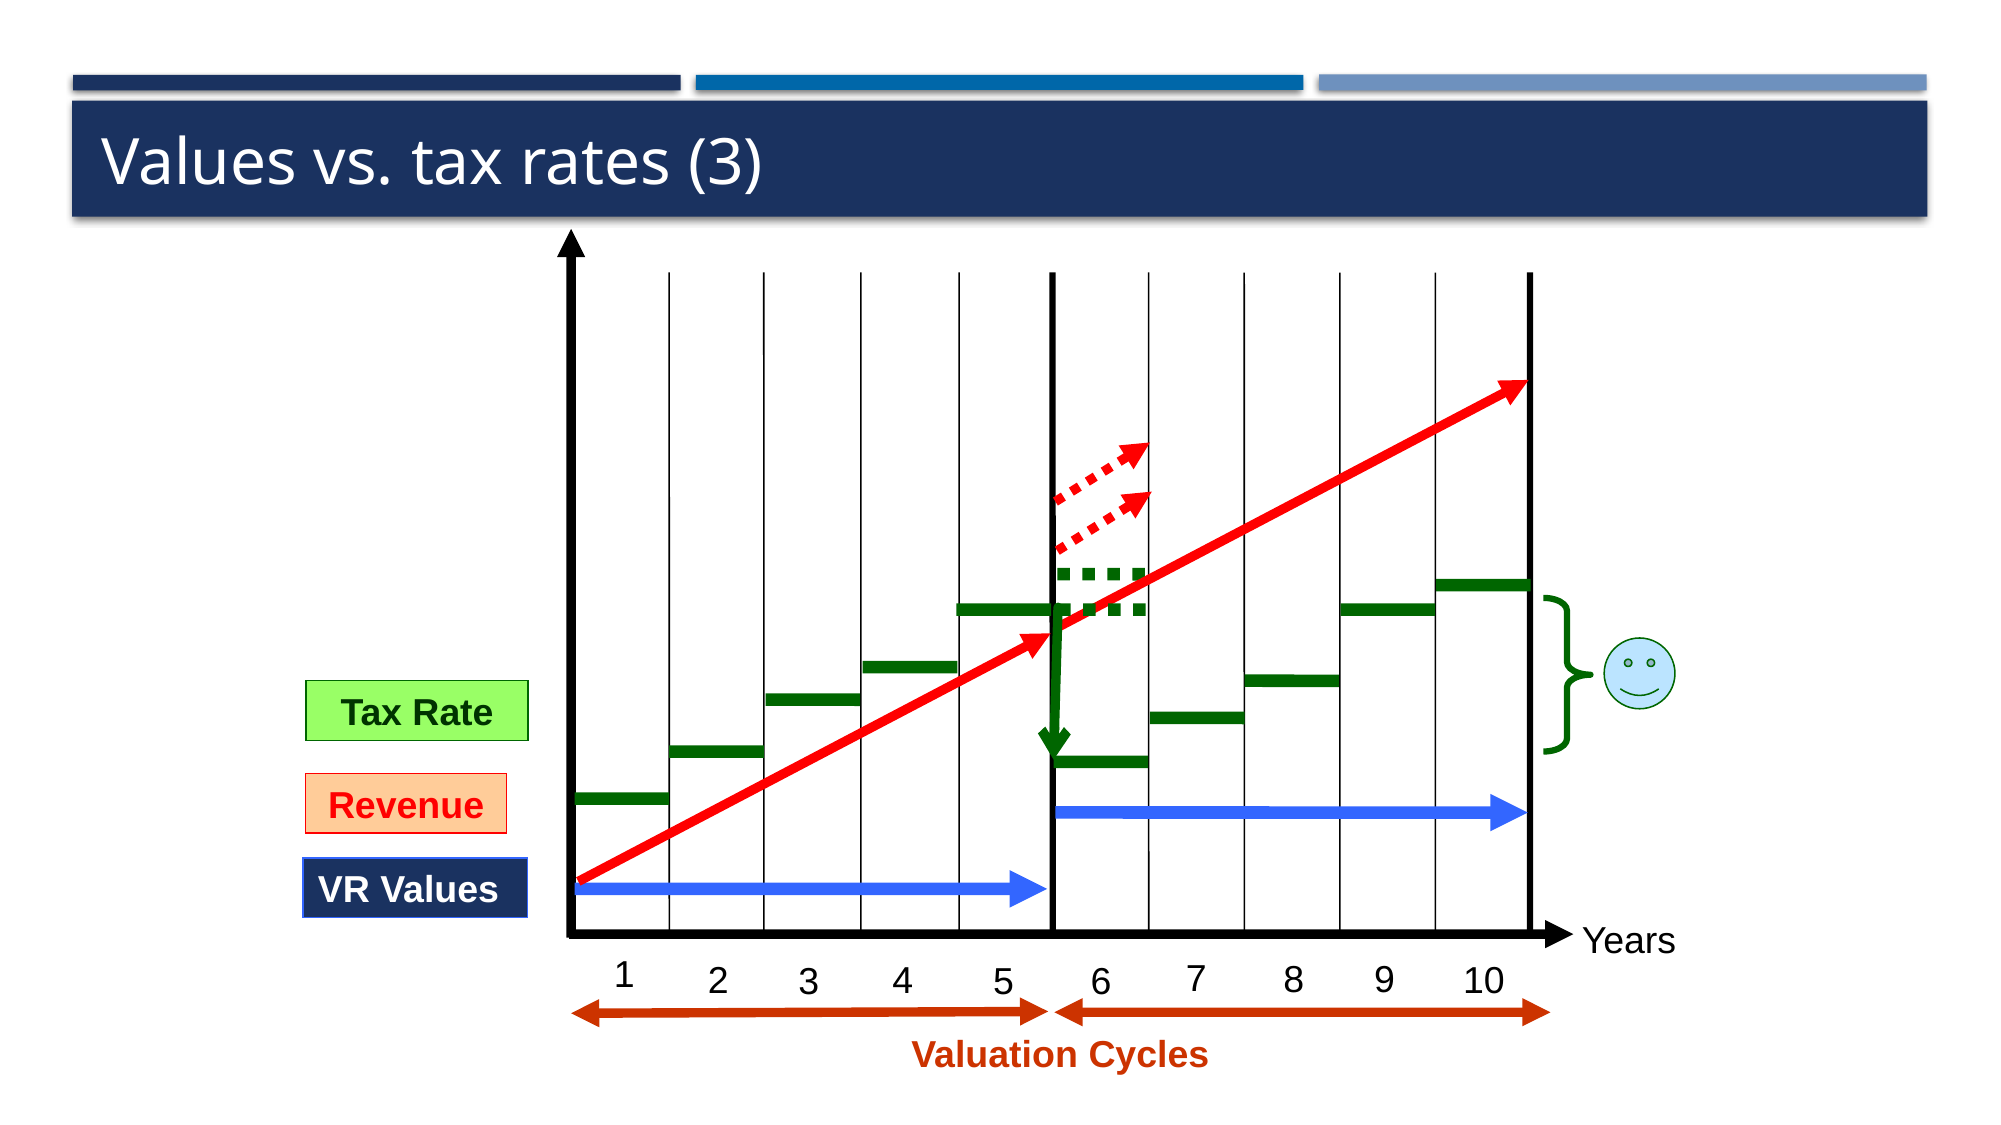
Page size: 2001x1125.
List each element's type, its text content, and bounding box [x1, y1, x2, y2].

text_box [1120, 442, 1150, 462]
text_box 7 [1167, 946, 1225, 1007]
text_box [574, 882, 1048, 896]
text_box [1053, 606, 1059, 761]
text_box [1531, 927, 1567, 941]
text_box [1543, 597, 1591, 752]
text_box [1054, 1006, 1551, 1019]
text_box [571, 1005, 1049, 1020]
text_box 3 [779, 949, 839, 1010]
text_box [578, 633, 1047, 882]
text_box 2 [691, 949, 745, 1009]
text_box [1092, 379, 1529, 610]
text_box 4 [874, 948, 931, 1009]
text_box Revenue [305, 773, 507, 834]
text_box VR Values [303, 857, 528, 918]
text_box Tax Rate [306, 680, 529, 741]
text_box [564, 228, 578, 933]
text_box 10 [1446, 948, 1522, 1009]
text_box 1 [599, 942, 644, 1002]
title Values vs. tax rates (3) [86, 112, 1896, 205]
text_box [1055, 806, 1528, 819]
text_box 9 [1356, 947, 1413, 1008]
text_box [1137, 491, 1152, 504]
text_box 8 [1265, 947, 1322, 1008]
text_box Years [1567, 908, 1698, 969]
text_box Valuation Cycles [593, 1023, 1527, 1083]
text_box 6 [1072, 949, 1130, 1010]
text_box [1604, 637, 1675, 709]
text_box 5 [975, 949, 1032, 1010]
